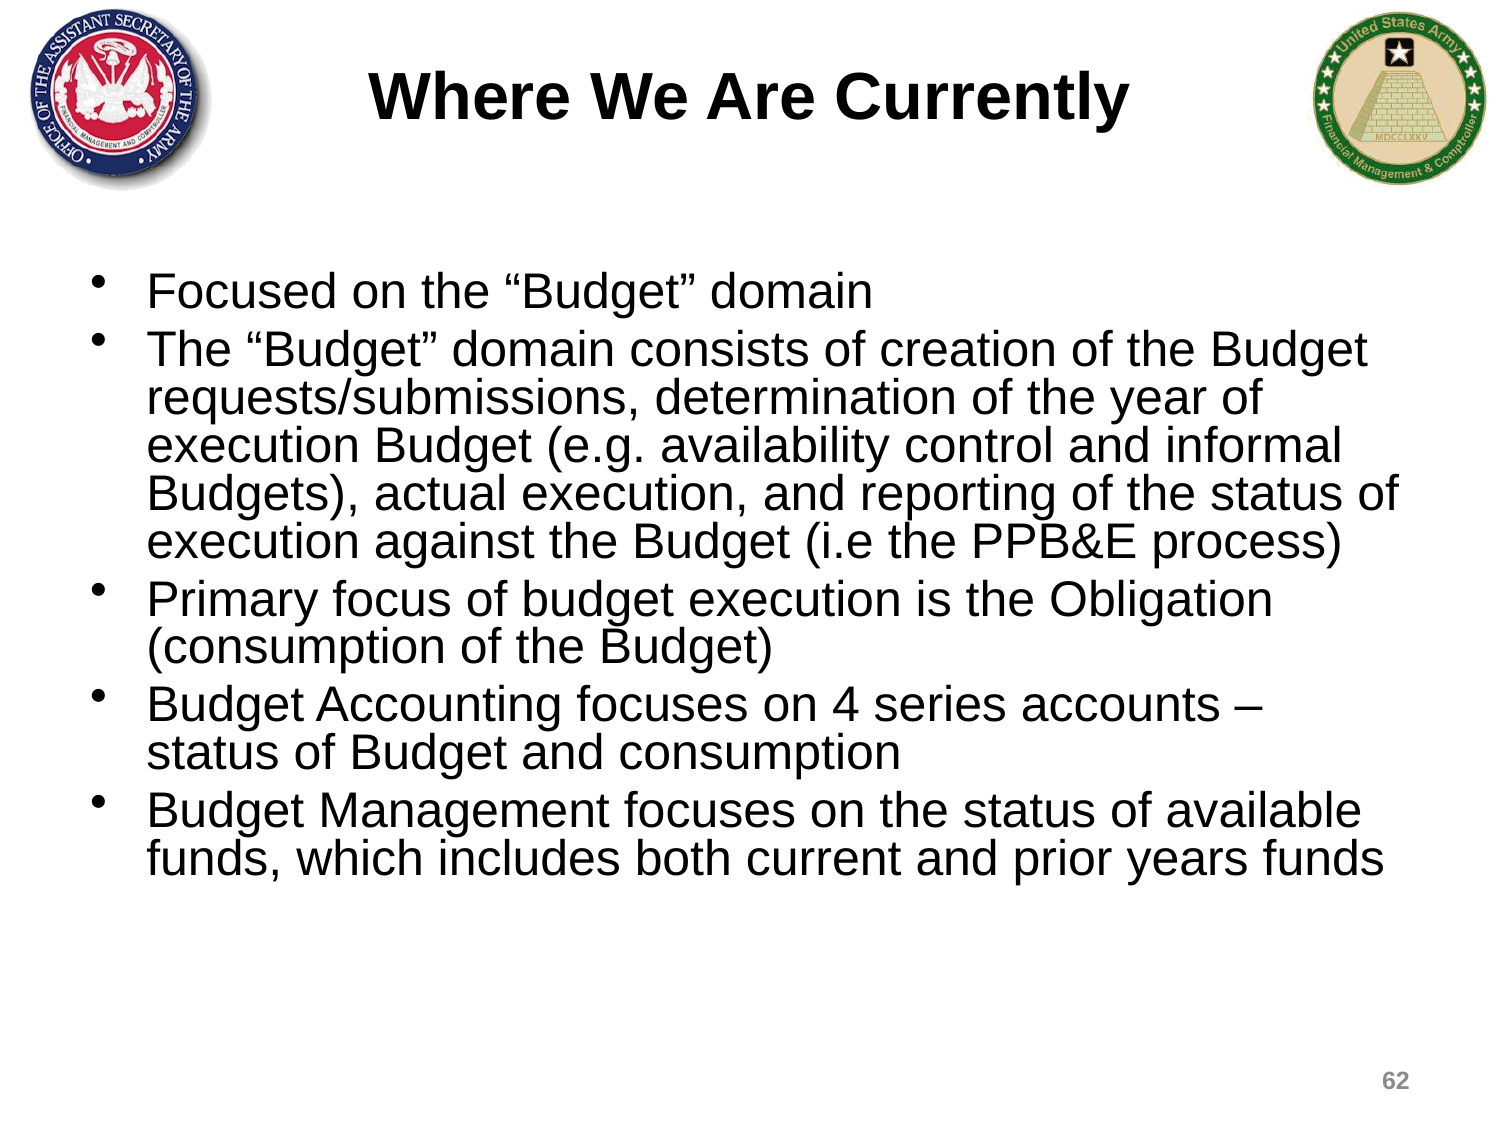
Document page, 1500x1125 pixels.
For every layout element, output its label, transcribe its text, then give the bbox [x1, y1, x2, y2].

slide_number 62 [1074, 1050, 1425, 1110]
picture [20, 0, 225, 204]
title Where We Are Currently [187, 45, 1313, 188]
list Focused on the “Budget” domain The “Budget” domain consists of creation of the Budget requests/submissions, determination of the year of execution Budget (e.g. availability control and informal Budgets), actual execution, and reporting of the status of execution against the Budget (i.e the PPB&E process) Primary focus of budget execution is the Obligation (consumption of the Budget) Budget Accounting focuses on 4 series accounts – status of Budget and consumption Budget Management focuses on the status of available funds, which includes both current and prior years funds [75, 262, 1425, 925]
picture [1308, 9, 1490, 188]
